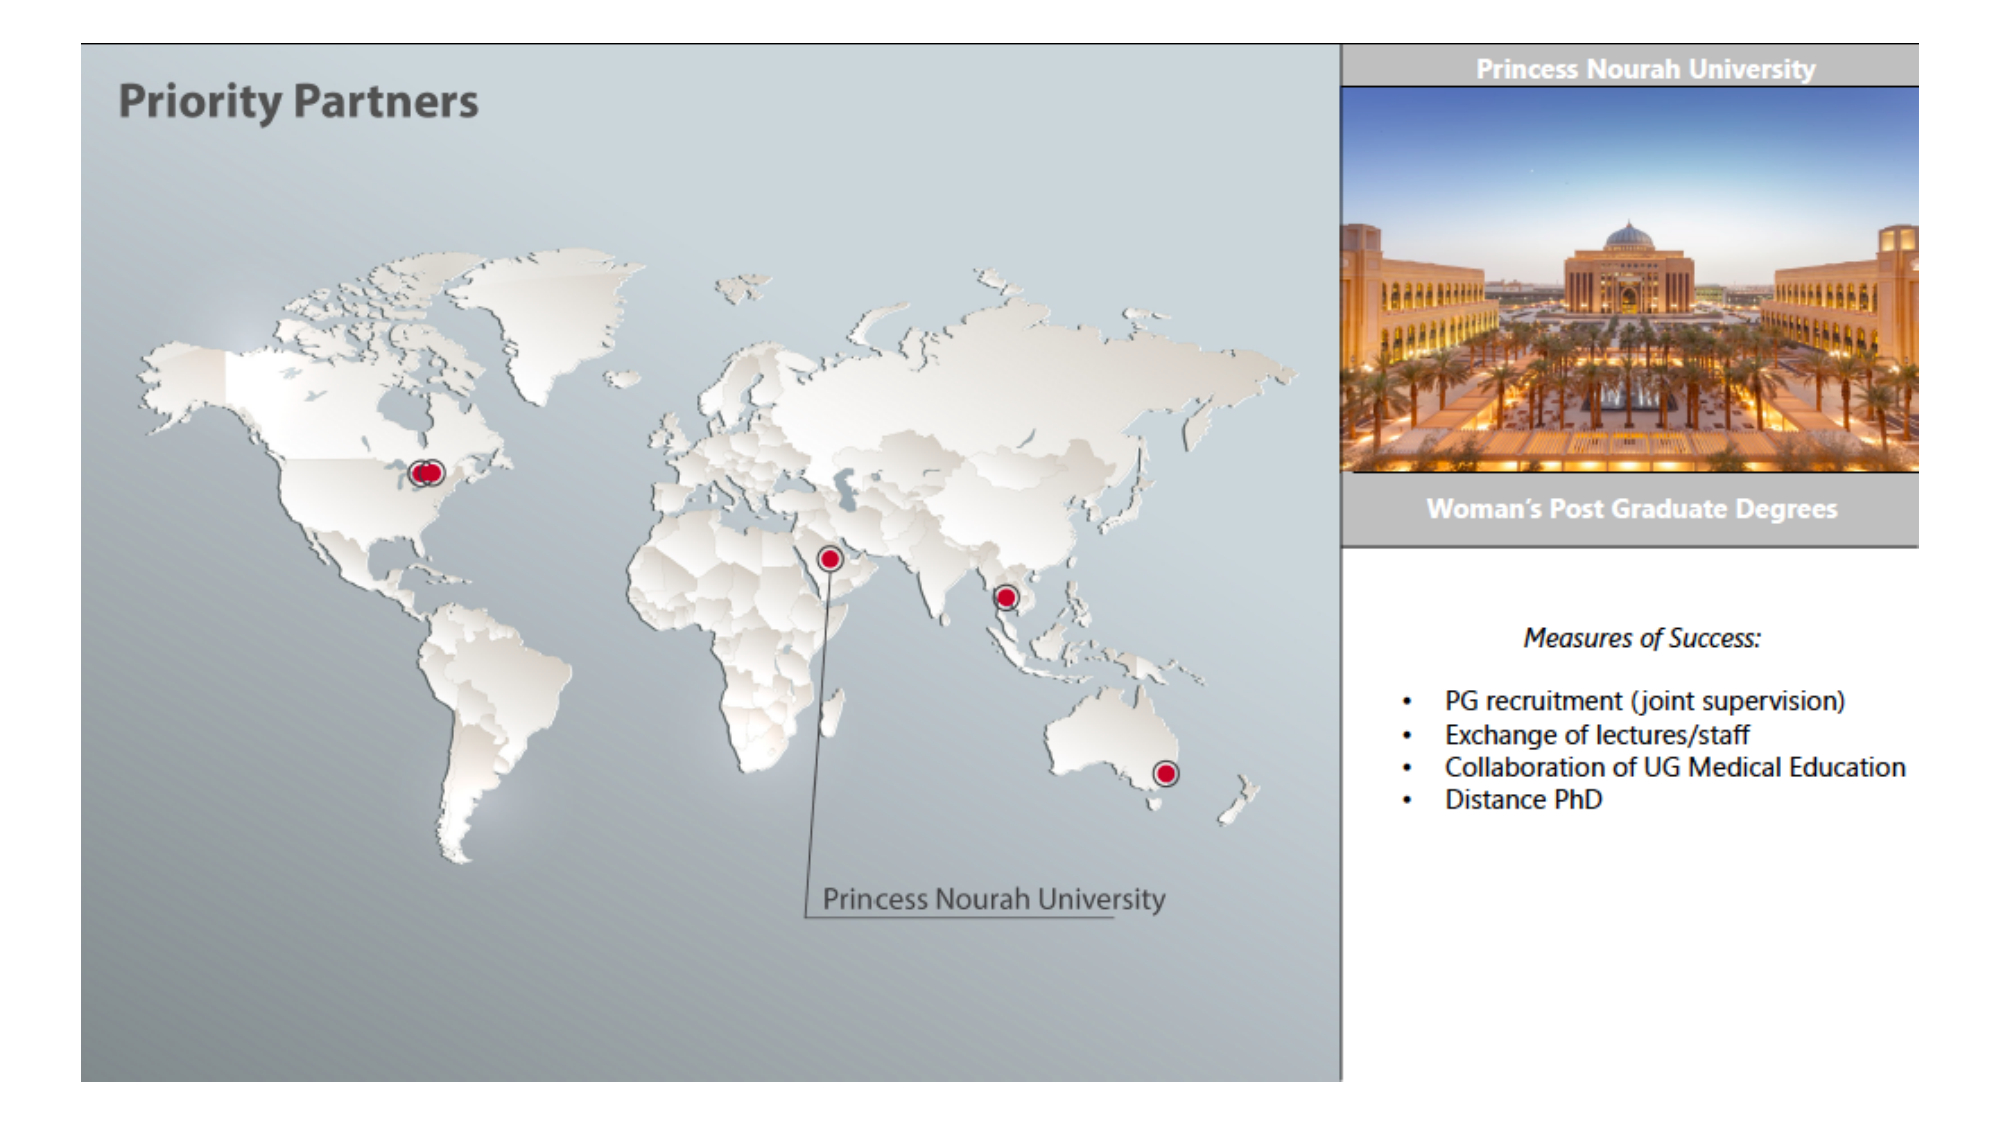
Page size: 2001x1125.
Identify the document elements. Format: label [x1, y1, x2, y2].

picture [81, 43, 1919, 1082]
